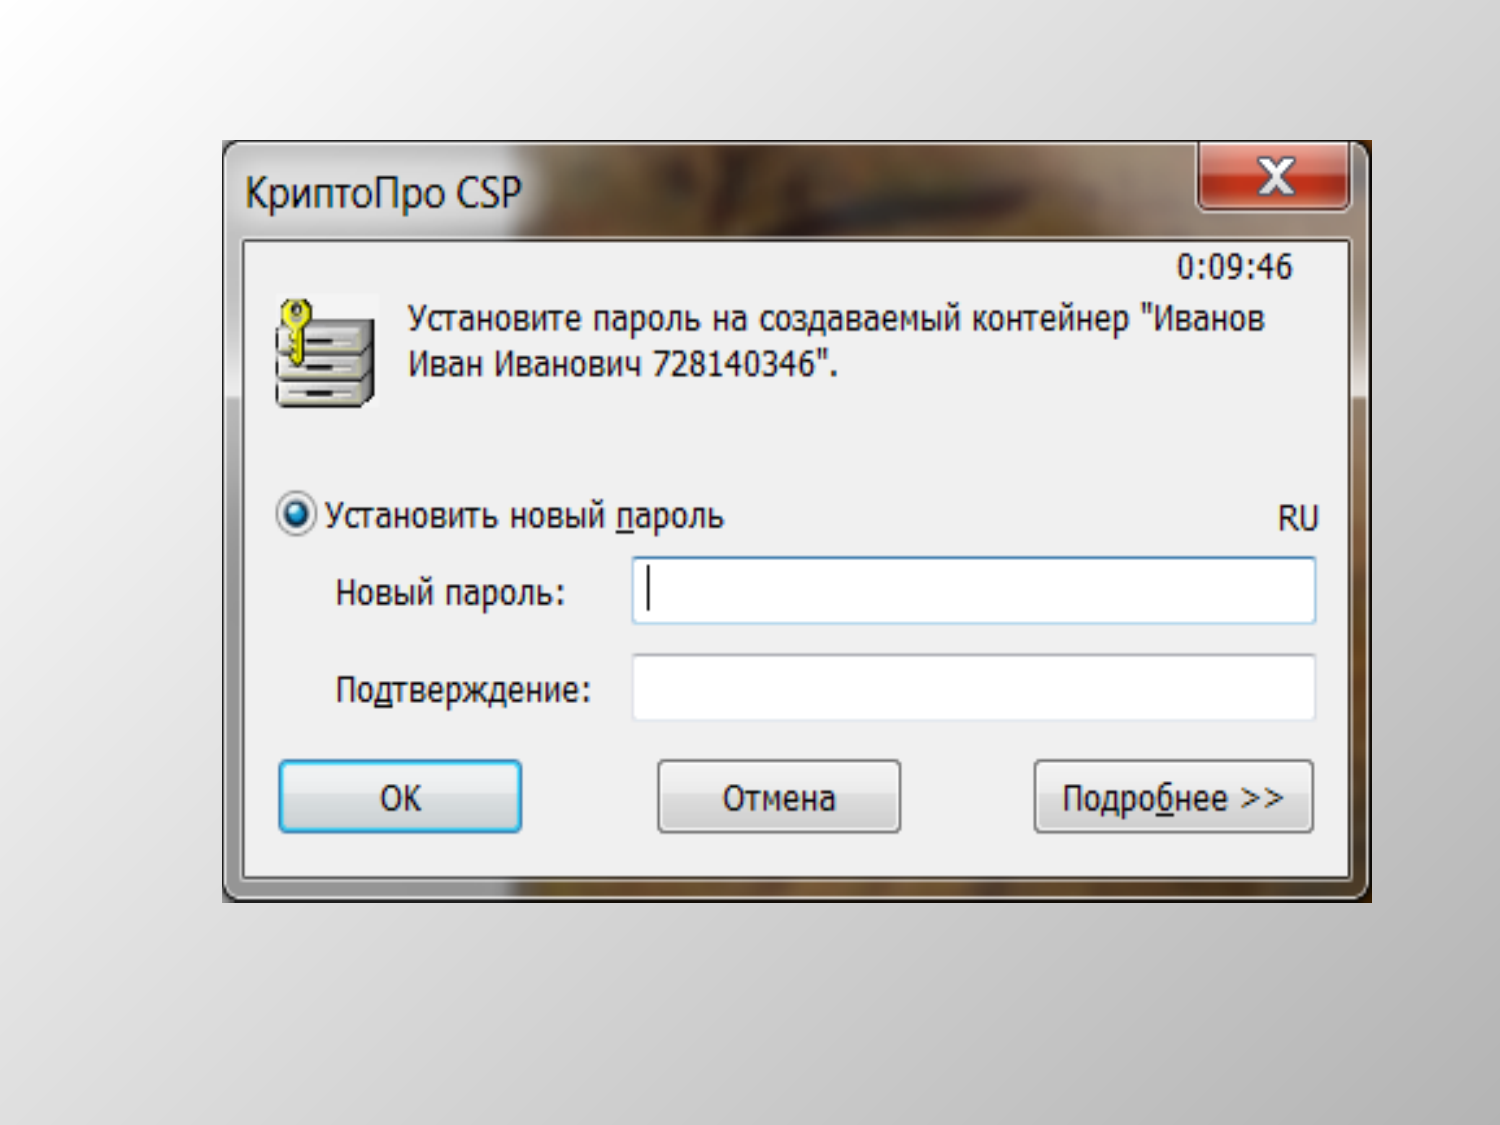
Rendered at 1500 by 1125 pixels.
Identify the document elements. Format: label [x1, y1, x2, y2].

list [222, 140, 1372, 903]
